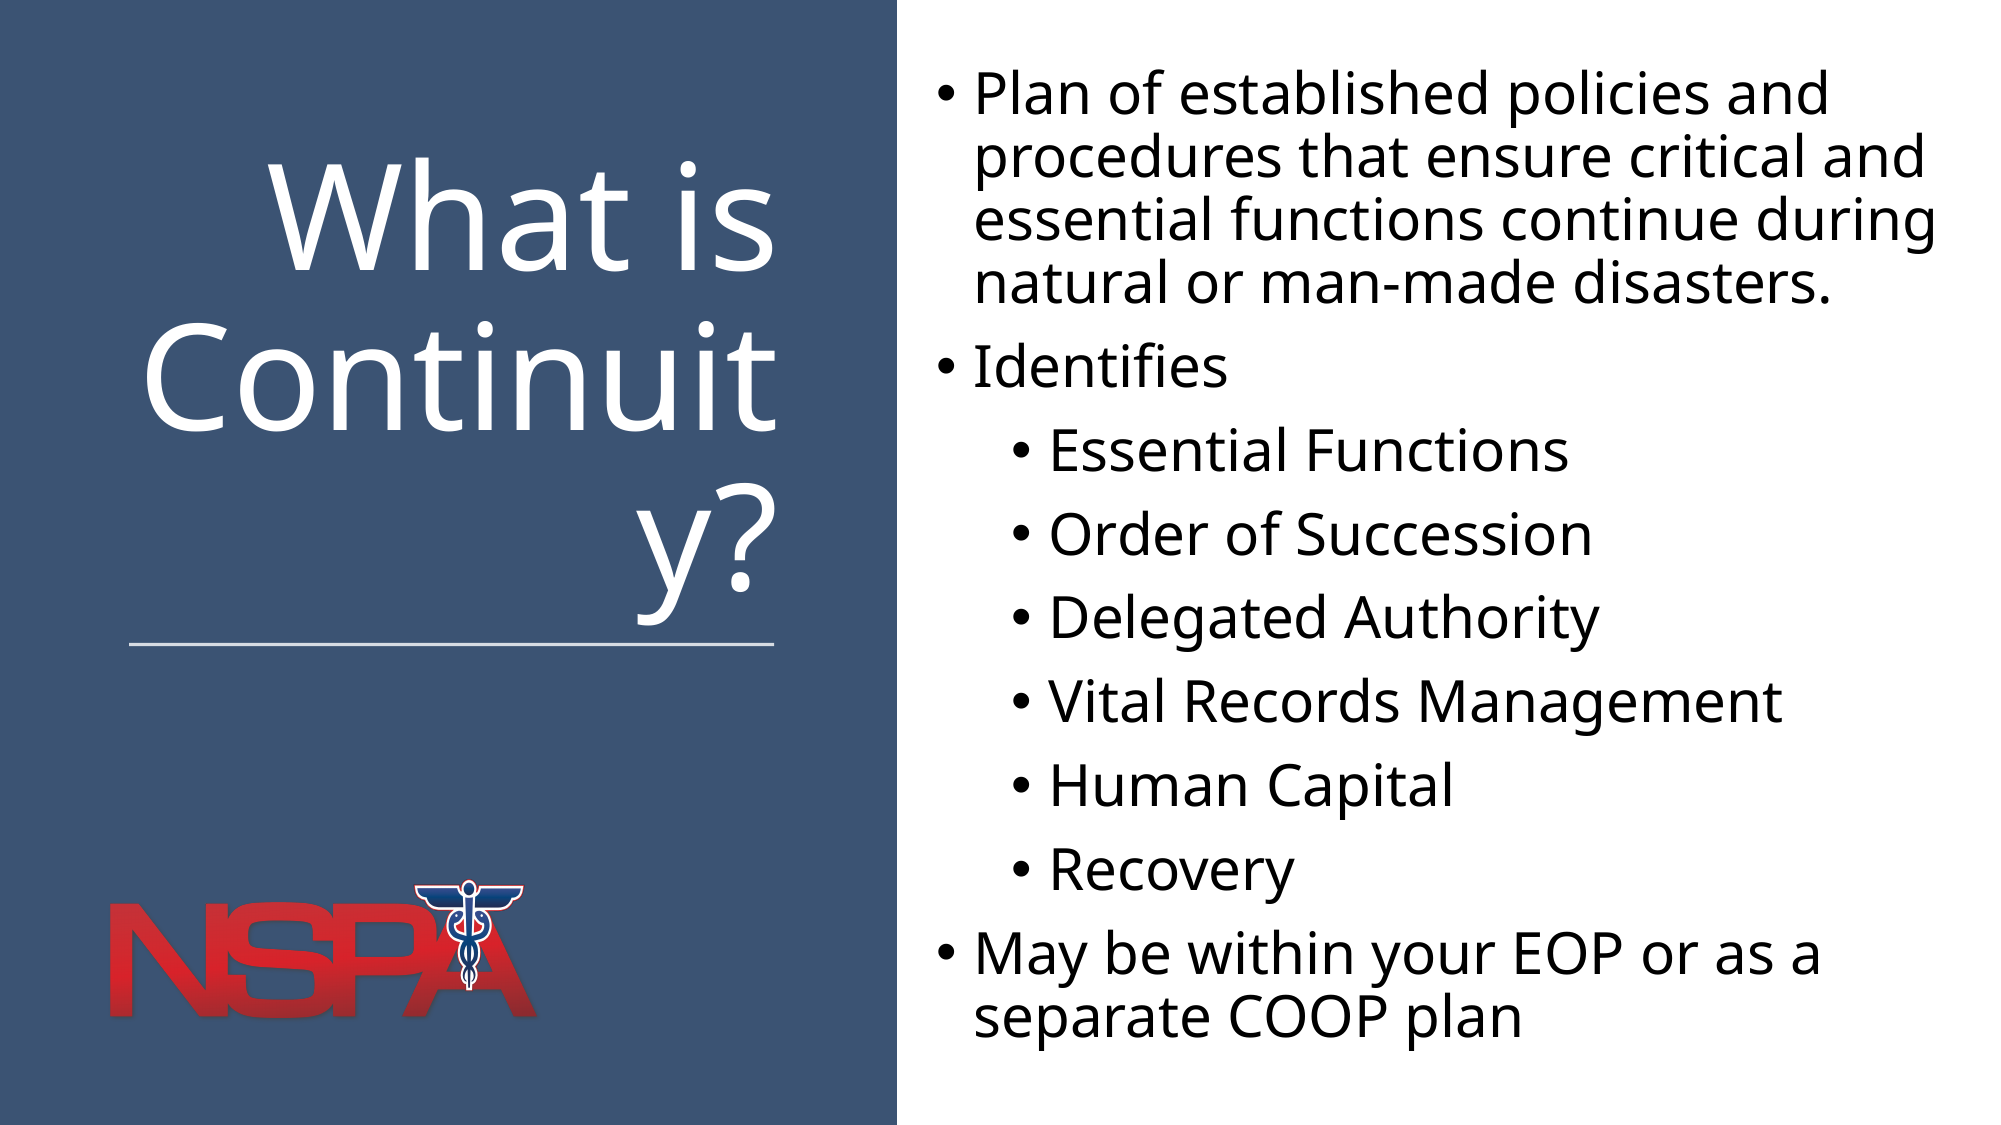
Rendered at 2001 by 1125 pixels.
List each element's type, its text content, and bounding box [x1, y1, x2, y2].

title What is Continuity? [104, 131, 795, 630]
text_box [0, 0, 898, 1125]
picture [86, 864, 551, 1049]
text_box Plan of established policies and procedures that ensure critical and essential functions continue during natural or man-made disasters. Identifies Essential Functions Order of Succession Delegated Authority Vital Records Management Human Capital Recovery May be within your EOP or as a separate COOP plan [921, 57, 2000, 1058]
